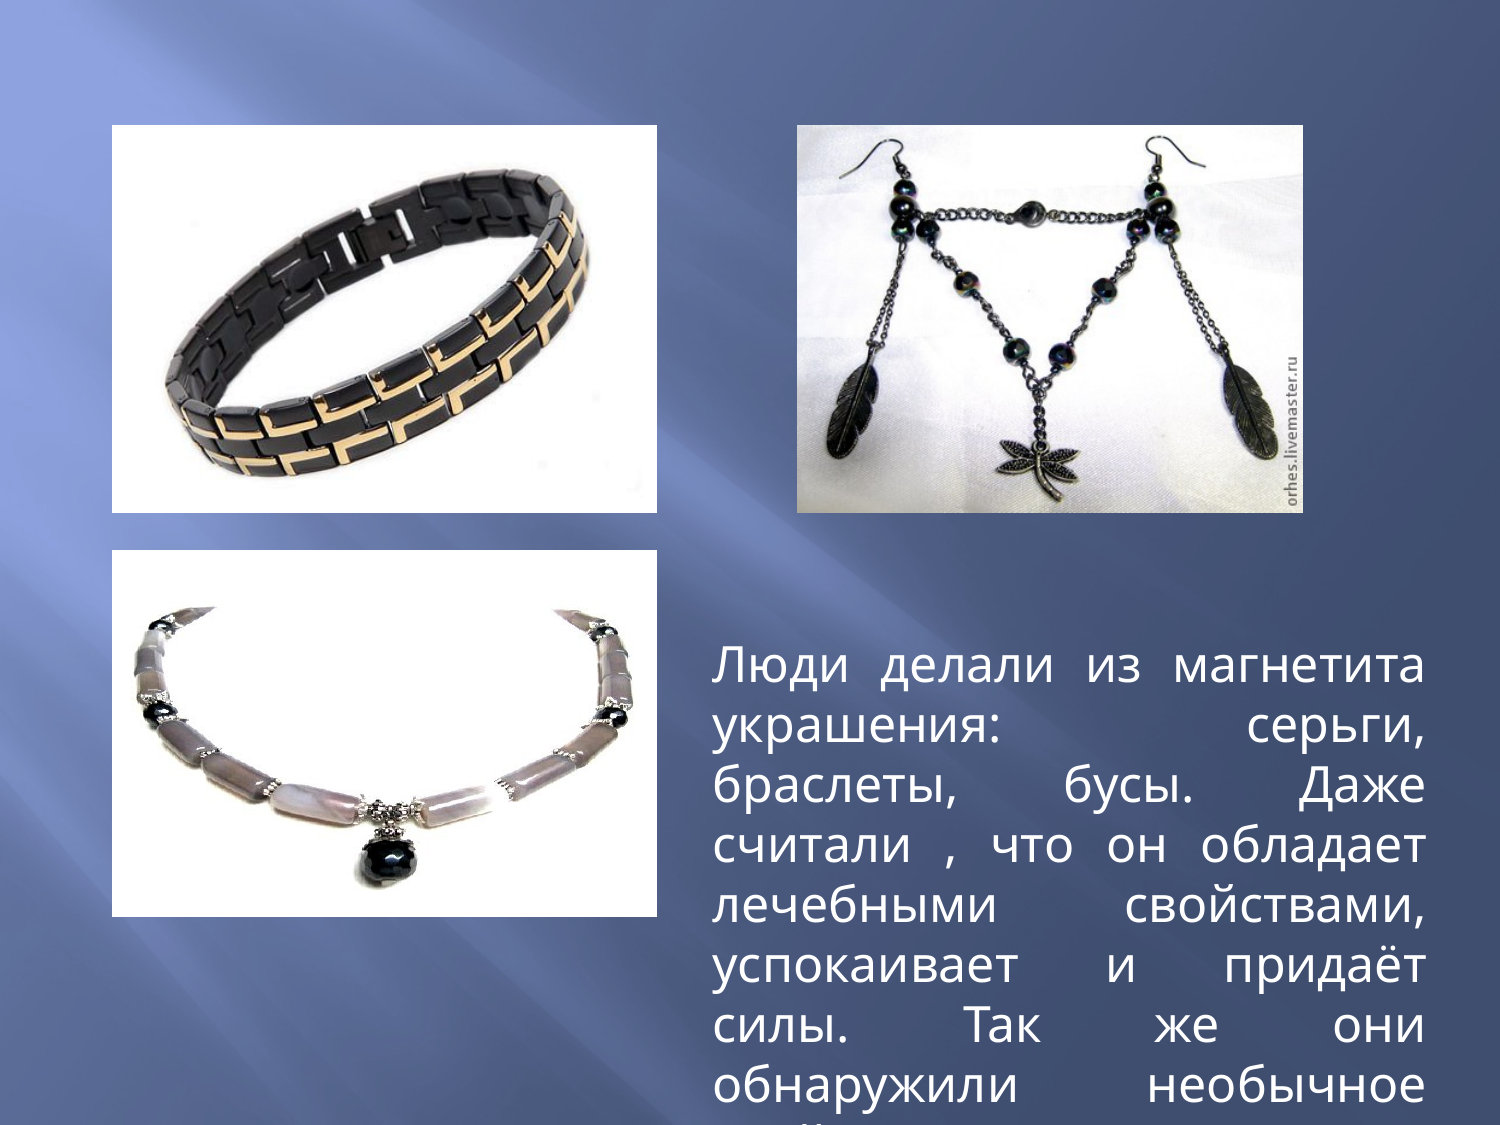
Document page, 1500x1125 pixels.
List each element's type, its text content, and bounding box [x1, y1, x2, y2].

picture [111, 550, 657, 918]
text_box Люди делали из магнетита украшения: серьги, браслеты, бусы. Даже считали , что он обладает лечебными свойствами, успокаивает и придаёт силы. Так же они обнаружили необычное свойство магнита – притягивать железо. [697, 625, 1442, 1125]
picture [796, 125, 1303, 513]
picture [111, 125, 657, 513]
